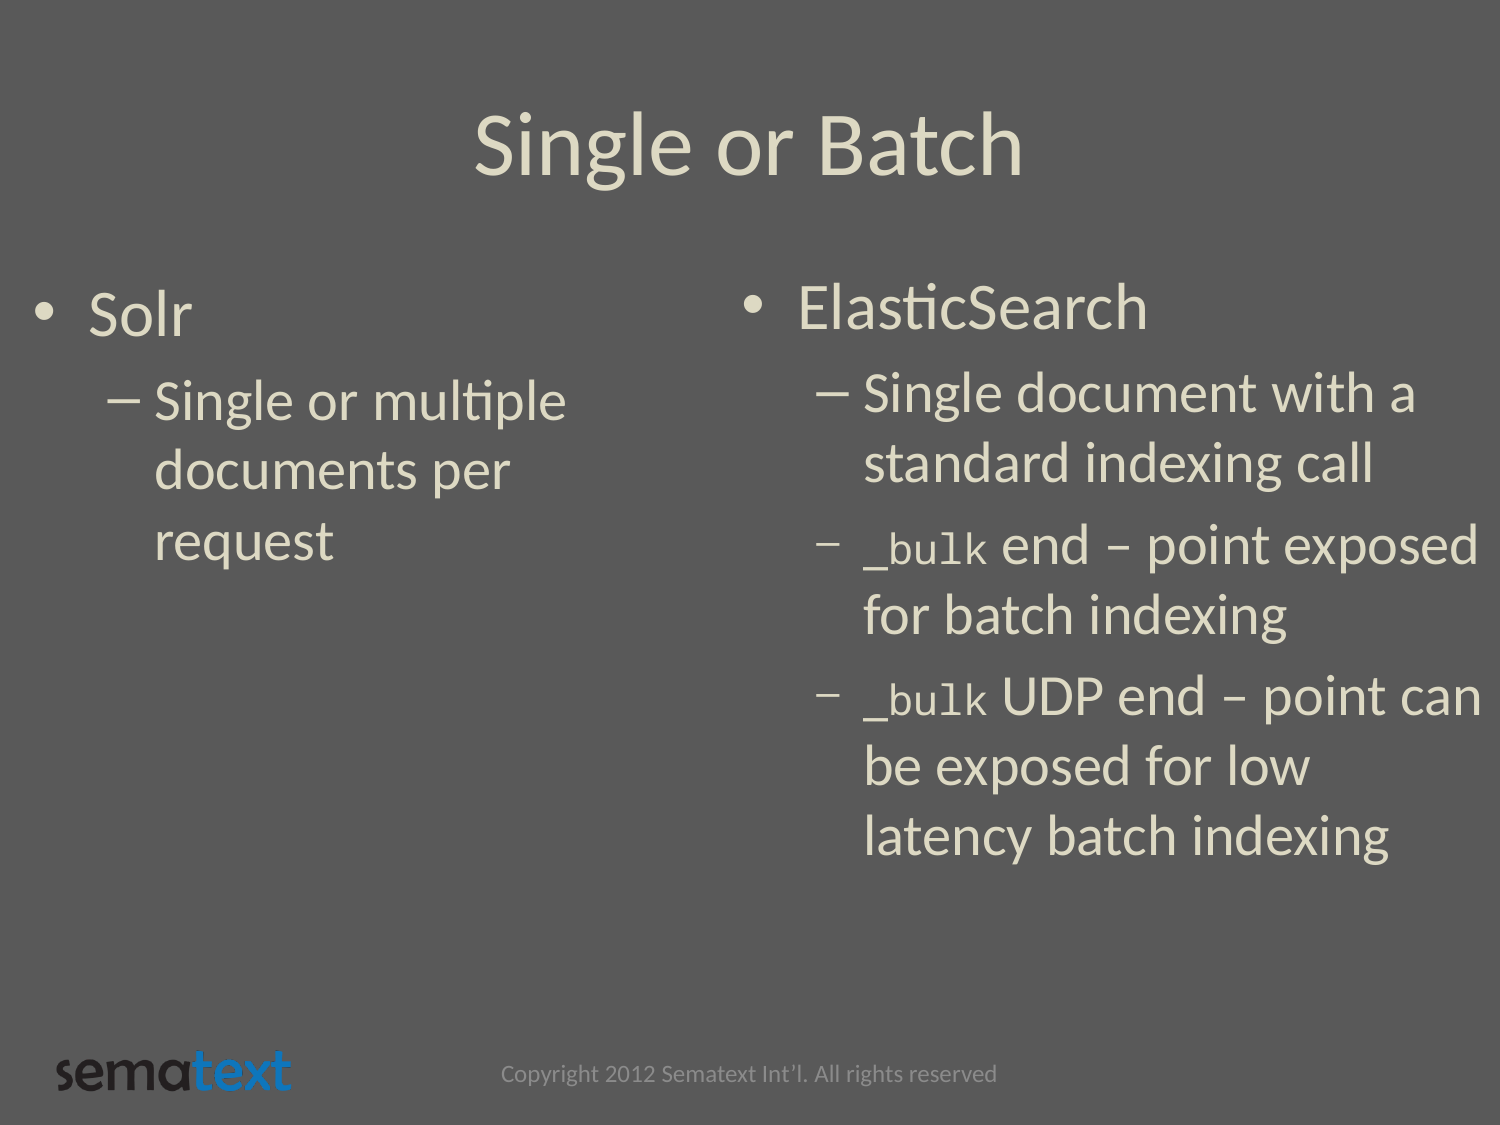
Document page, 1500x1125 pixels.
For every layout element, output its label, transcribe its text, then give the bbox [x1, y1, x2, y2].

picture [41, 1023, 349, 1113]
footer Copyright 2012 Sematext Int’l. All rights reserved [466, 1042, 1034, 1103]
list Solr Single or multiple documents per request [17, 262, 703, 1005]
text_box ElasticSearch Single document with a standard indexing call _bulk end – point exposed for batch indexing _bulk UDP end – point can be exposed for low latency batch indexing [726, 255, 1500, 998]
title Single or Batch [75, 45, 1425, 233]
